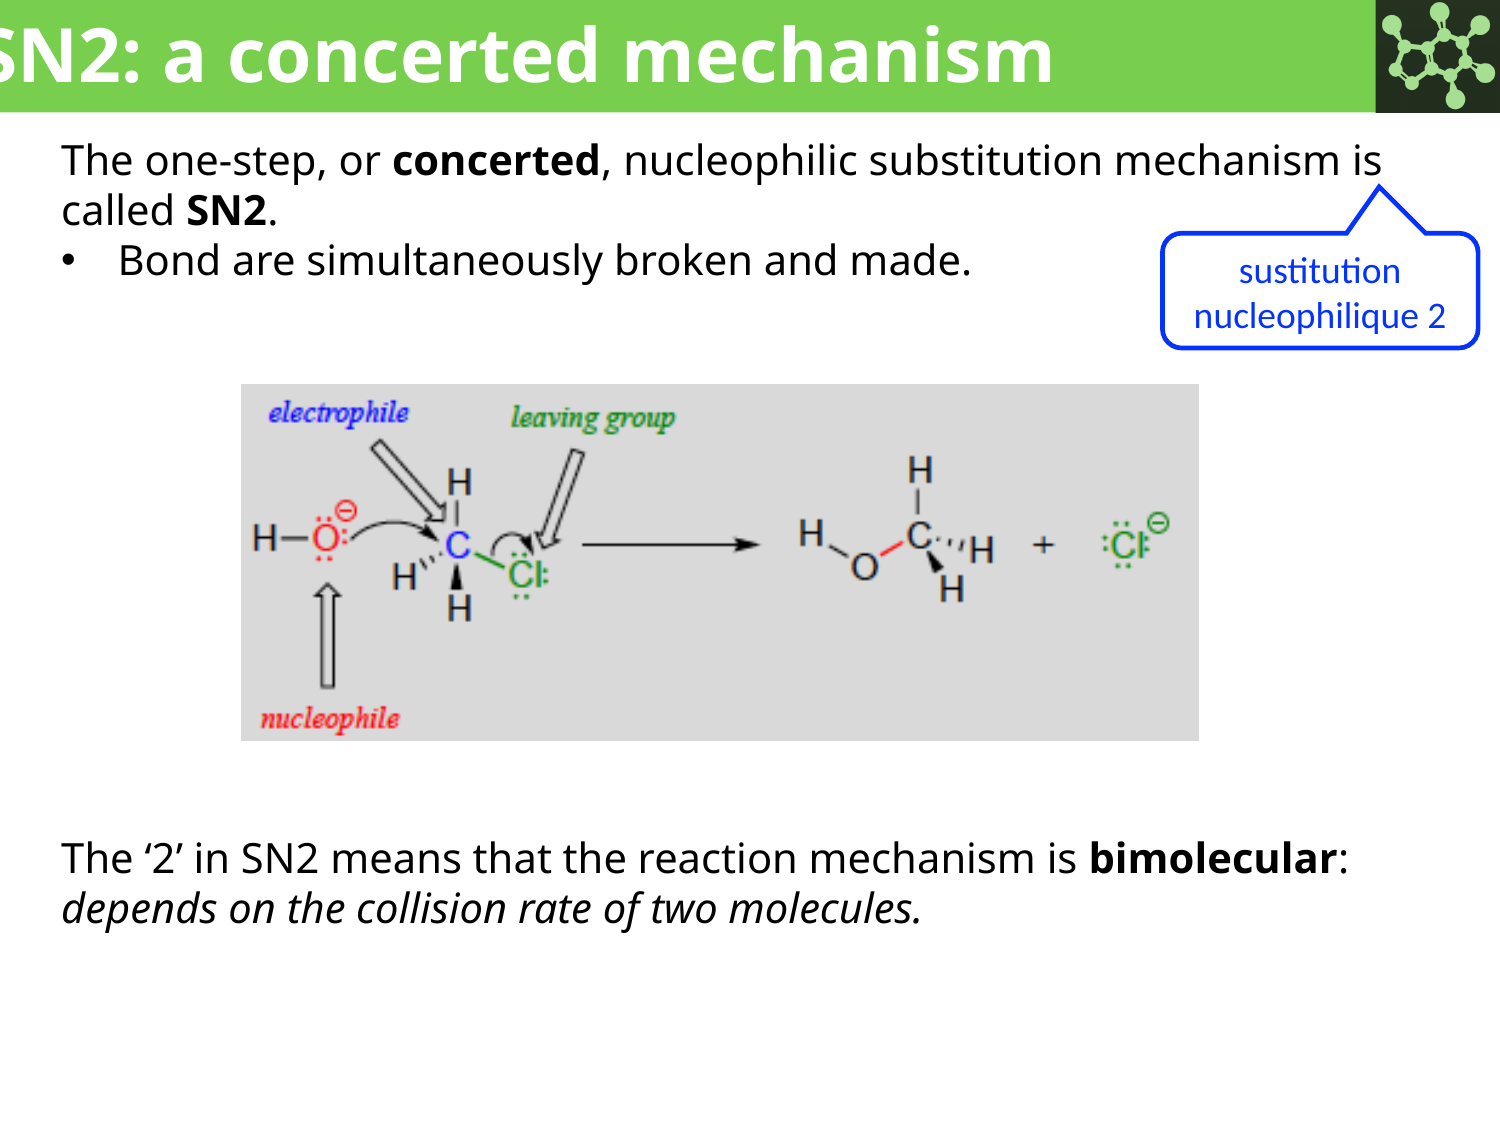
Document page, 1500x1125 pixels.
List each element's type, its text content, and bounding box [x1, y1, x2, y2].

text_box The ‘2’ in SN2 means that the reaction mechanism is bimolecular: depends on the collision rate of two molecules. [46, 823, 1438, 939]
picture [241, 384, 1200, 741]
text_box sustitution nucleophilique 2 [1161, 185, 1480, 350]
text_box The one-step, or concerted, nucleophilic substitution mechanism is called SN2. Bond are simultaneously broken and made. [46, 126, 1462, 292]
text_box [0, 0, 1375, 113]
text_box SN2: a concerted mechanism [0, 0, 1072, 105]
picture [1375, 0, 1500, 113]
